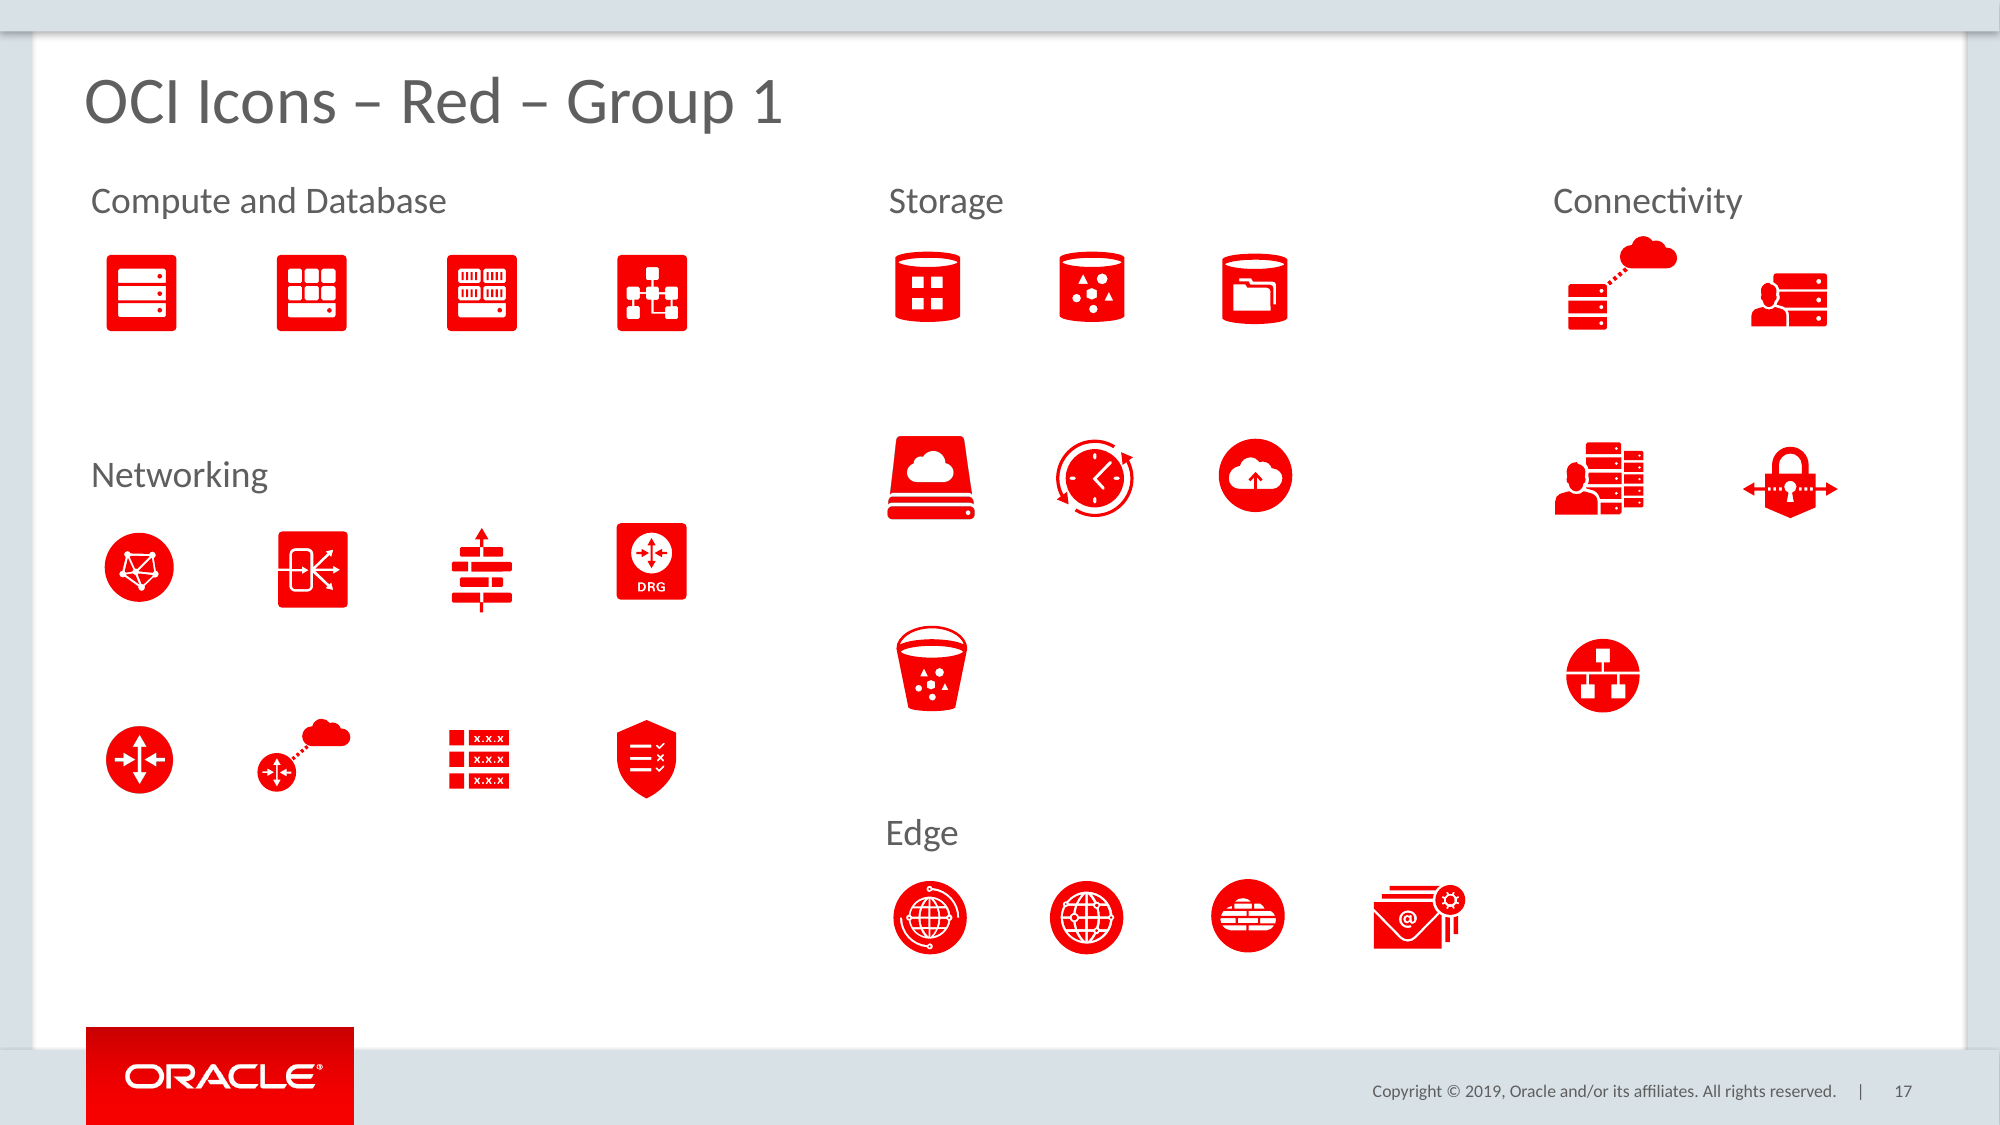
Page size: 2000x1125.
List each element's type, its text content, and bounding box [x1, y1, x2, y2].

text_box OCI Icons – Red – Group 1 [84, 31, 1966, 144]
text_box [1036, 864, 1133, 969]
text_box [434, 240, 531, 346]
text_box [1553, 223, 1683, 348]
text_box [432, 517, 529, 622]
picture [49, 669, 230, 849]
picture [850, 396, 1012, 558]
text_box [602, 511, 699, 616]
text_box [264, 240, 361, 346]
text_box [1359, 868, 1480, 968]
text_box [1538, 426, 1665, 535]
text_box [1046, 425, 1143, 531]
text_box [1553, 622, 1650, 727]
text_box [879, 236, 976, 342]
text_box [1742, 253, 1839, 346]
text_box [90, 516, 187, 622]
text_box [881, 864, 979, 969]
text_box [430, 713, 527, 804]
text_box Connectivity [1553, 180, 1919, 238]
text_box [1206, 422, 1304, 528]
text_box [1206, 235, 1304, 341]
text_box Compute and Database [91, 181, 692, 239]
slide_number 17 [1849, 1075, 1913, 1106]
picture [86, 1027, 354, 1125]
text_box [604, 240, 701, 346]
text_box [248, 704, 359, 809]
text_box Networking [91, 455, 695, 513]
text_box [598, 708, 695, 814]
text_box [1741, 431, 1839, 537]
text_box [1201, 863, 1298, 969]
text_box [885, 613, 982, 719]
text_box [264, 517, 361, 622]
text_box Storage [888, 180, 1424, 238]
text_box Edge [885, 813, 1421, 871]
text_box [1043, 236, 1141, 342]
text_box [92, 240, 189, 346]
